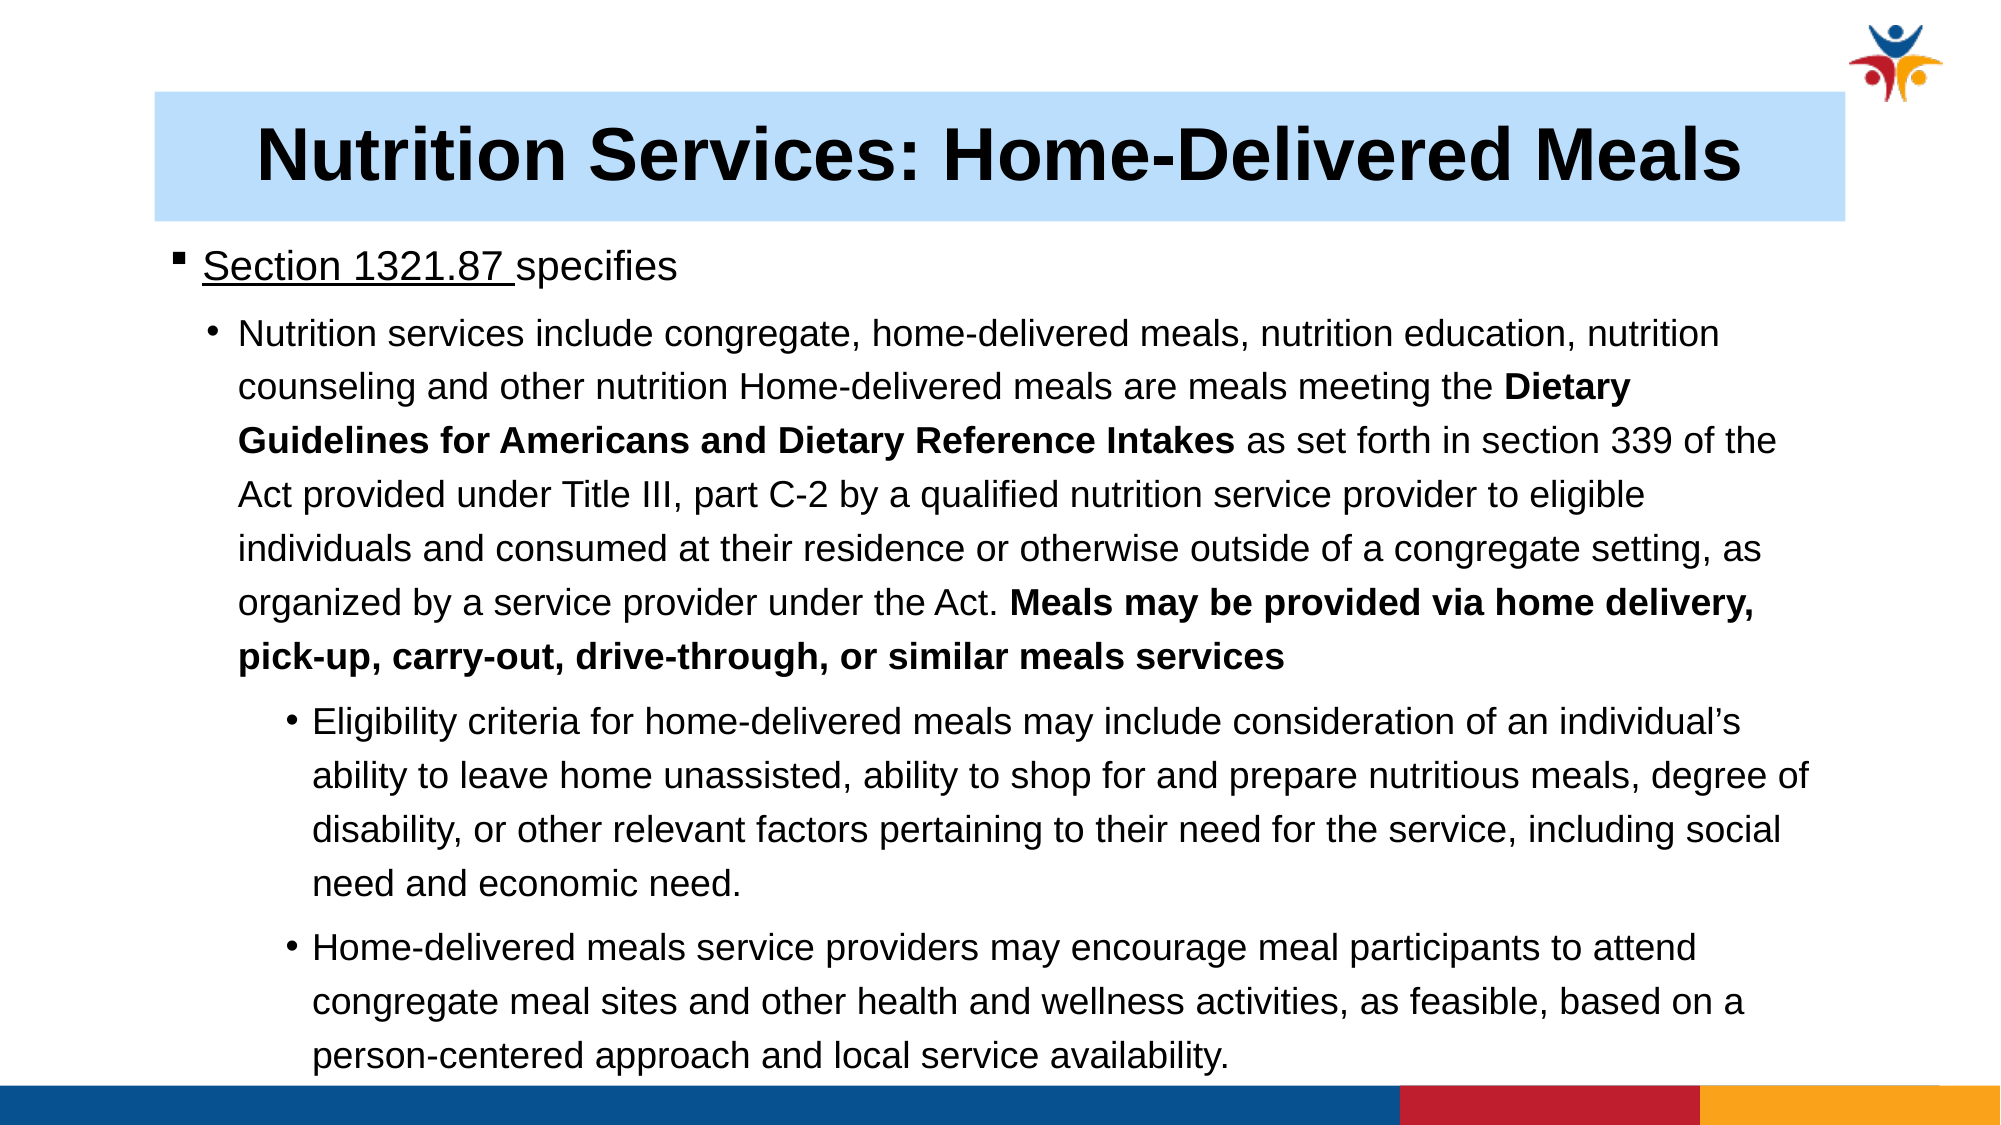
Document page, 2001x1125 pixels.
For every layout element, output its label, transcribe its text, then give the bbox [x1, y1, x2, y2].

title Nutrition Services: Home-Delivered Meals [154, 91, 1846, 221]
picture [1849, 25, 1943, 102]
list Section 1321.87 specifies Nutrition services include congregate, home-delivered meals, nutrition education, nutrition counseling and other nutrition Home-delivered meals are meals meeting the Dietary Guidelines for Americans and Dietary Reference Intakes as set forth in section 339 of the Act provided under Title III, part C-2 by a qualified nutrition service provider to eligible individuals and consumed at their residence or otherwise outside of a congregate setting, as organized by a service provider under the Act. Meals may be provided via home delivery, pick-up, carry-out, drive-through, or similar meals services Eligibility criteria for home-delivered meals may include consideration of an individual’s ability to leave home unassisted, ability to shop for and prepare nutritious meals, degree of disability, or other relevant factors pertaining to their need for the service, including social need and economic need. Home-delivered meals service providers may encourage meal participants to attend congregate meal sites and other health and wellness activities, as feasible, based on a person-centered approach and local service availability. [154, 221, 1846, 1090]
